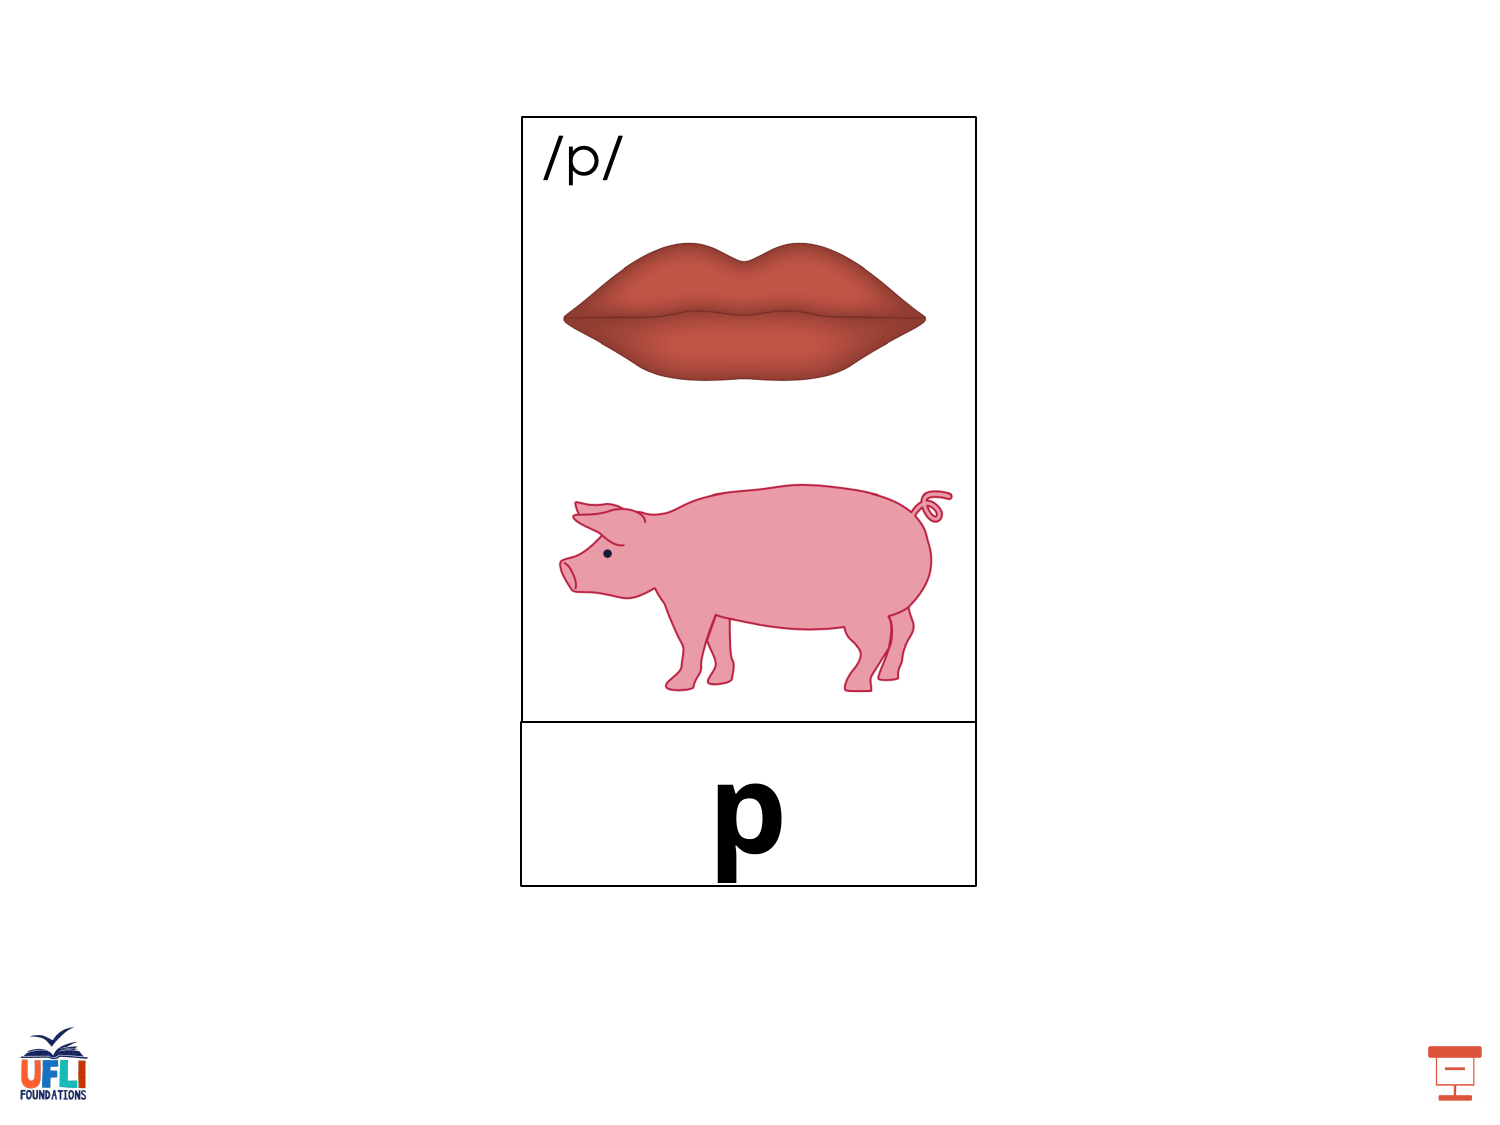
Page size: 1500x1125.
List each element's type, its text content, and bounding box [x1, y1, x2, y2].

picture [522, 117, 975, 721]
text_box p [521, 721, 976, 887]
picture [1427, 1043, 1484, 1104]
picture [16, 1027, 90, 1103]
